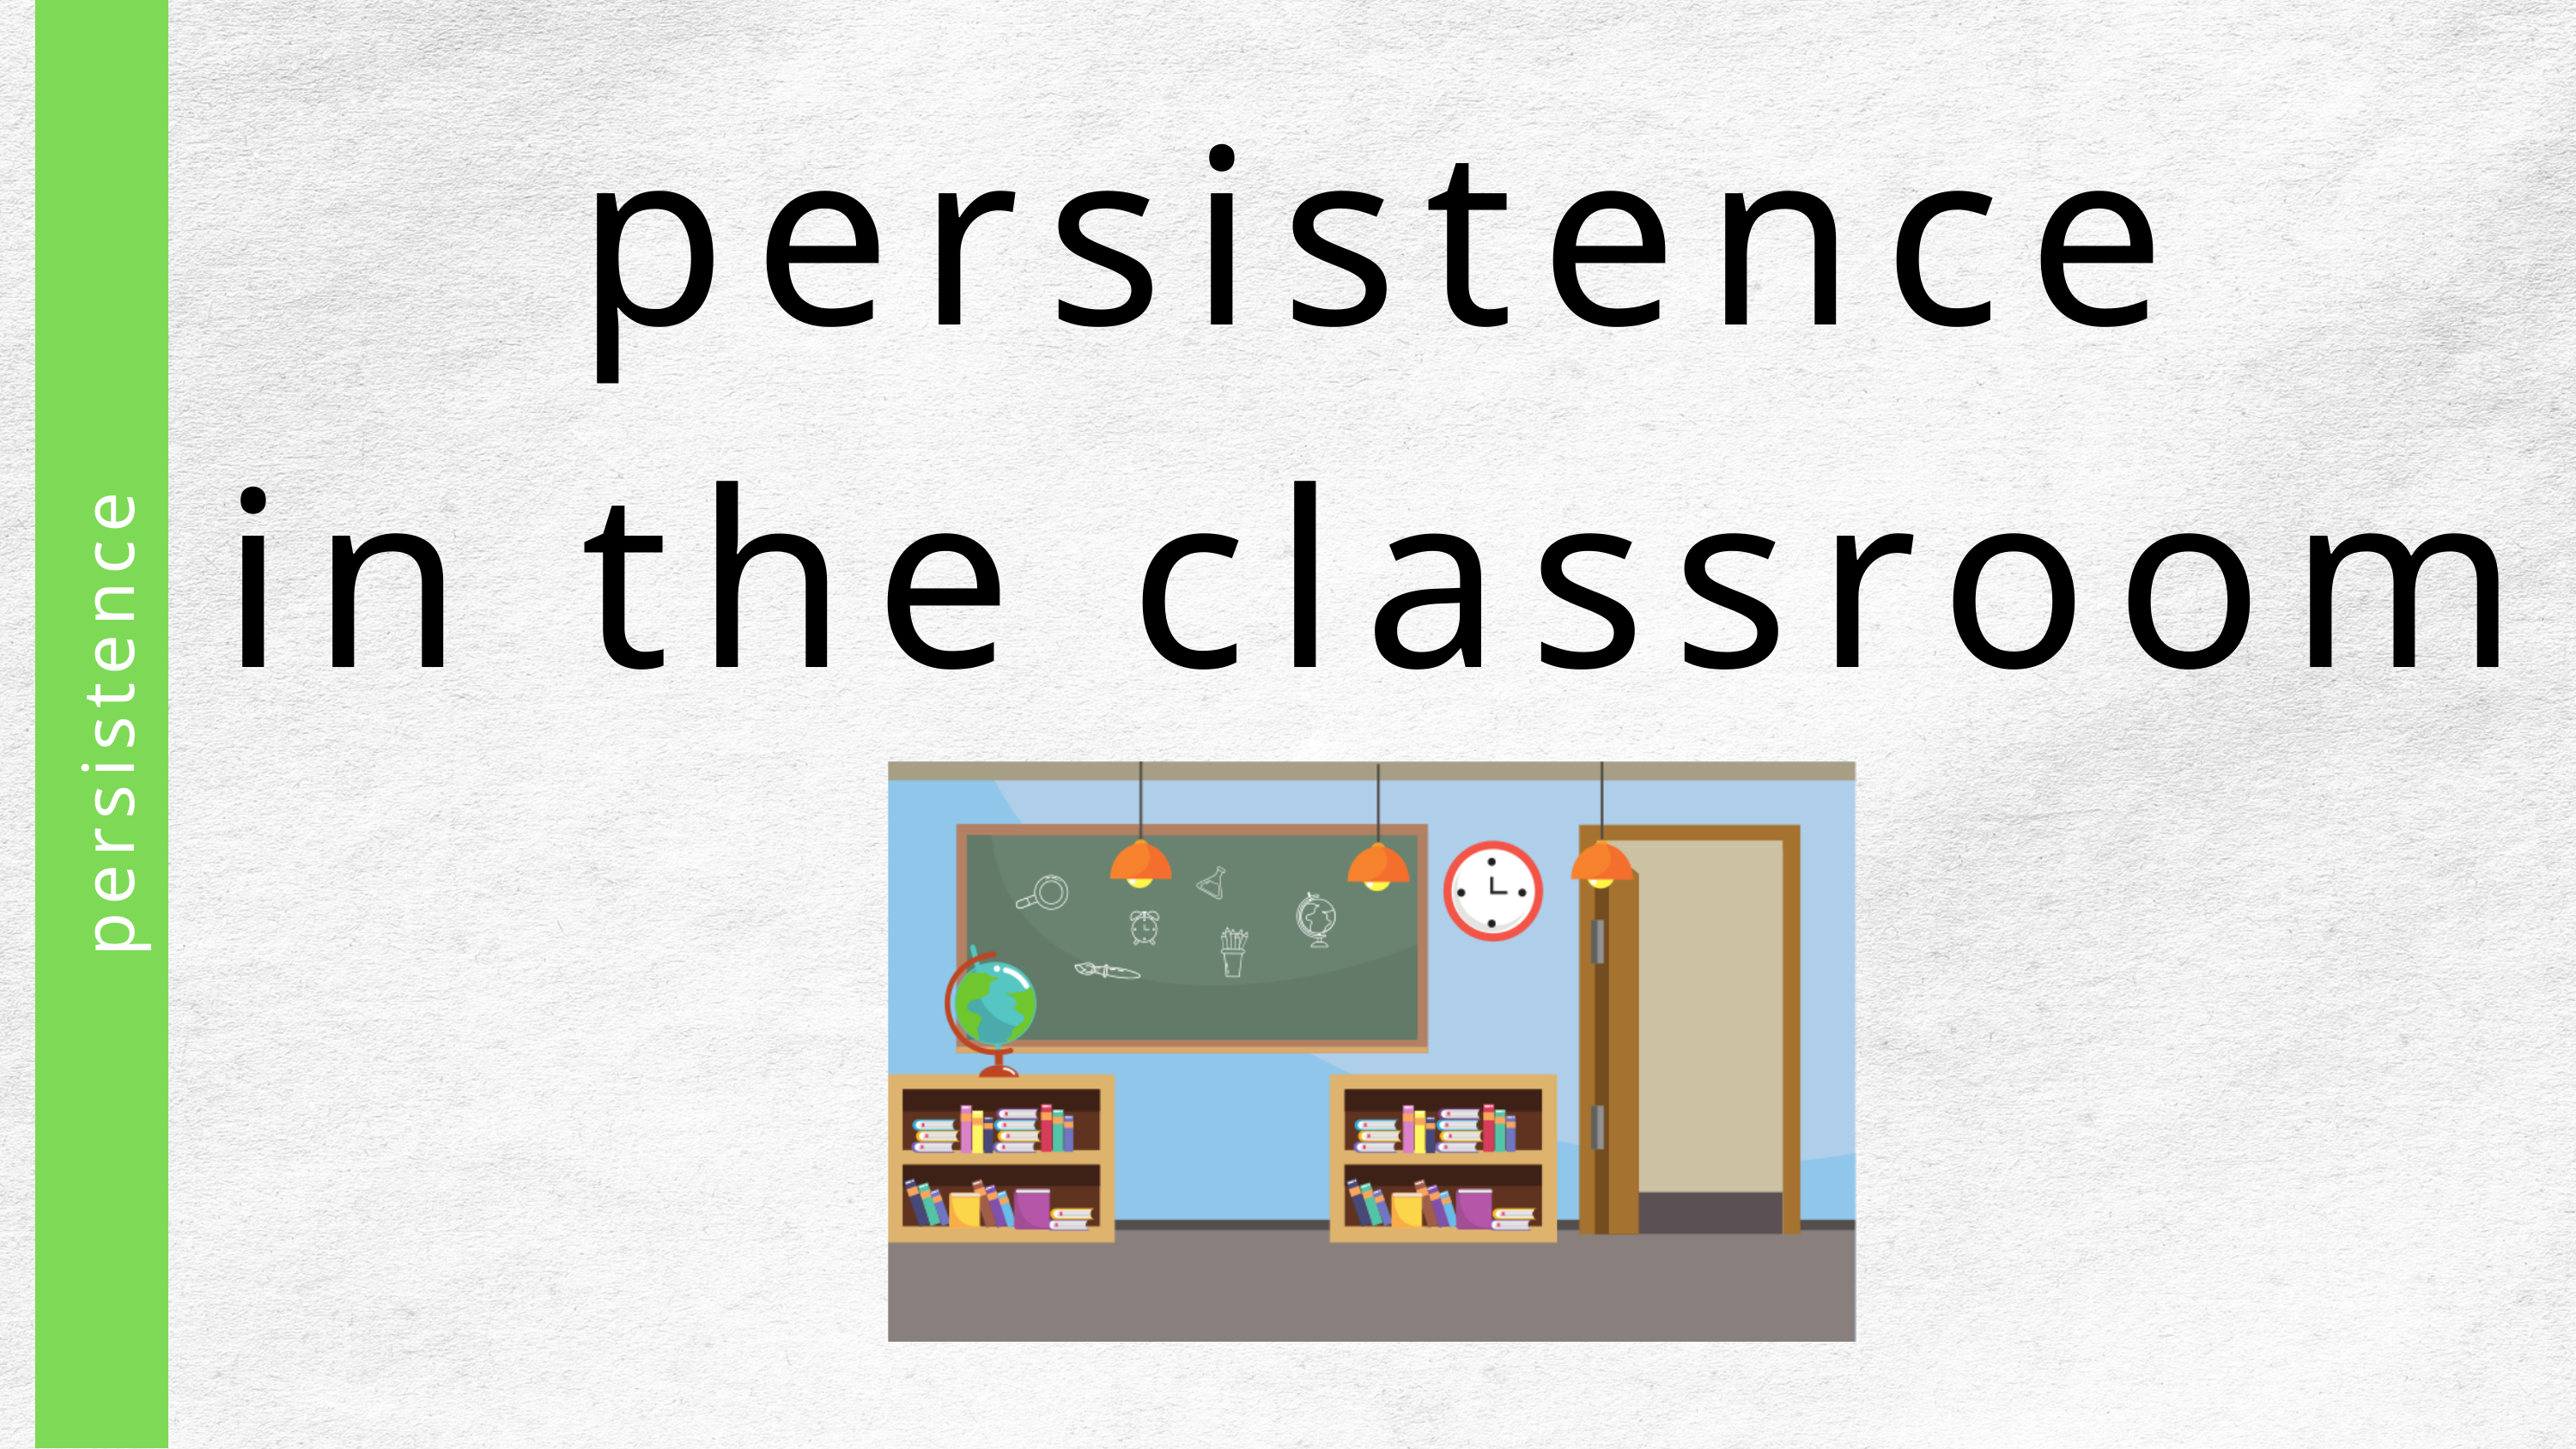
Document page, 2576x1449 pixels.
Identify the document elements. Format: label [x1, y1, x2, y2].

picture [169, 0, 2576, 1449]
picture [0, 0, 34, 1449]
text_box [34, 0, 169, 1449]
